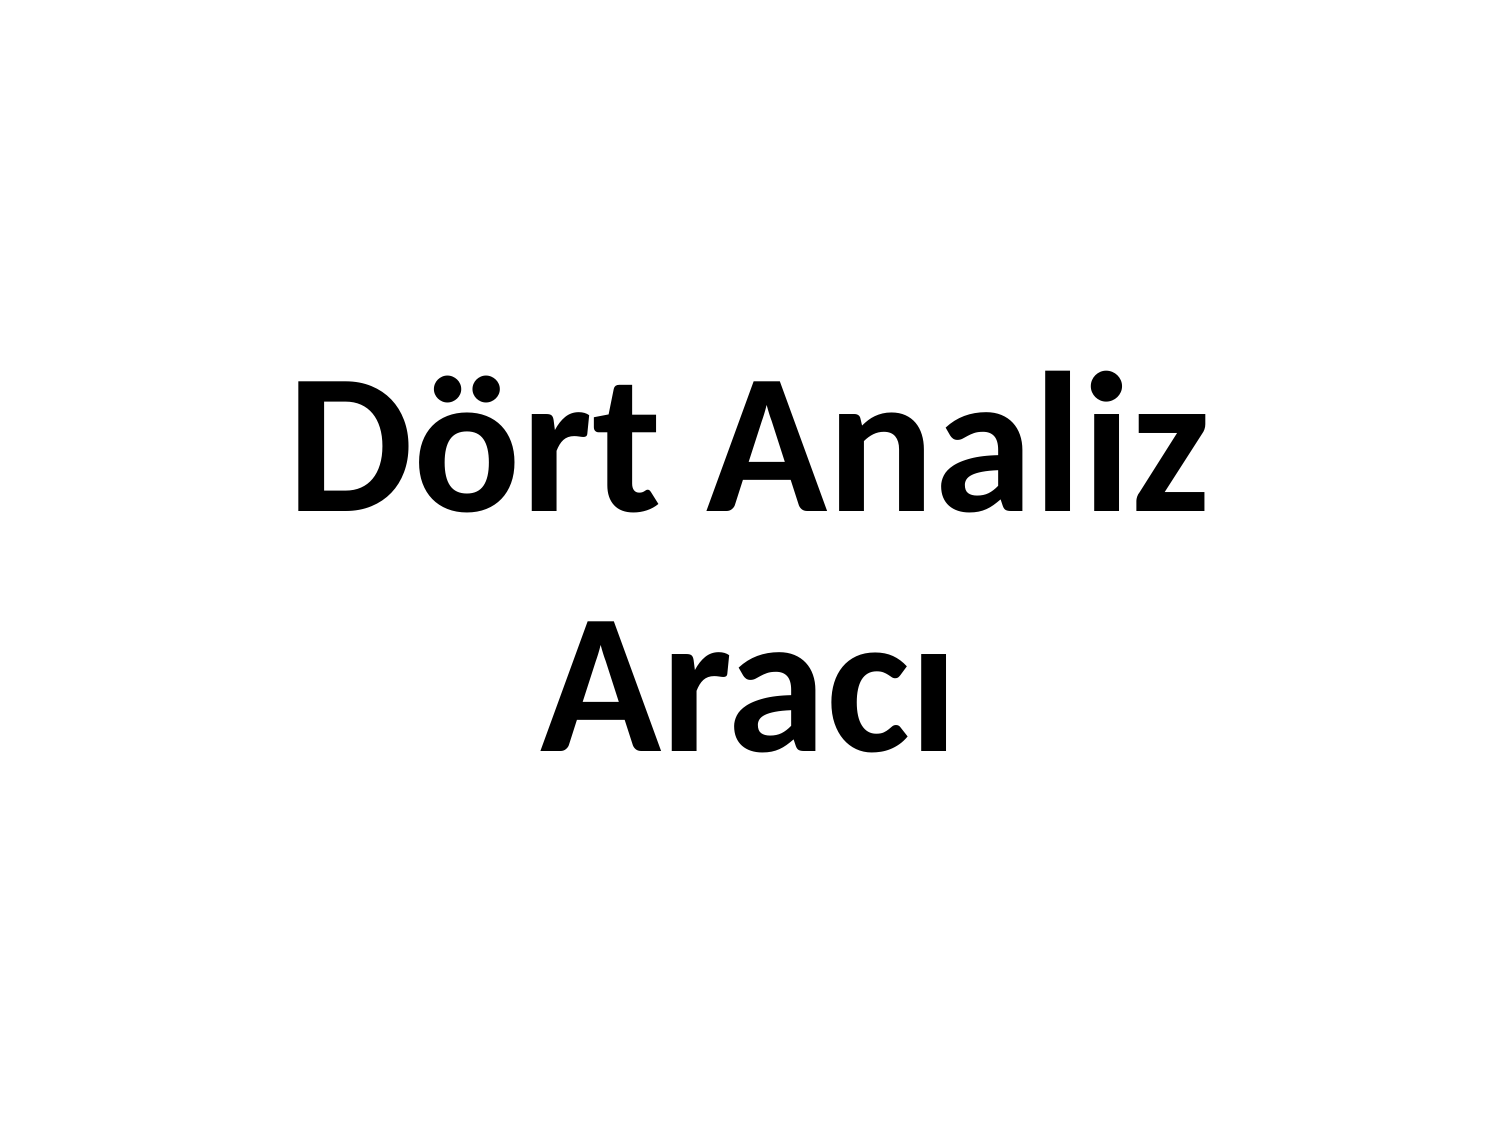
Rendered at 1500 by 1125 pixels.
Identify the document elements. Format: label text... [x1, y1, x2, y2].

title Dört Analiz Aracı [112, 290, 1388, 811]
